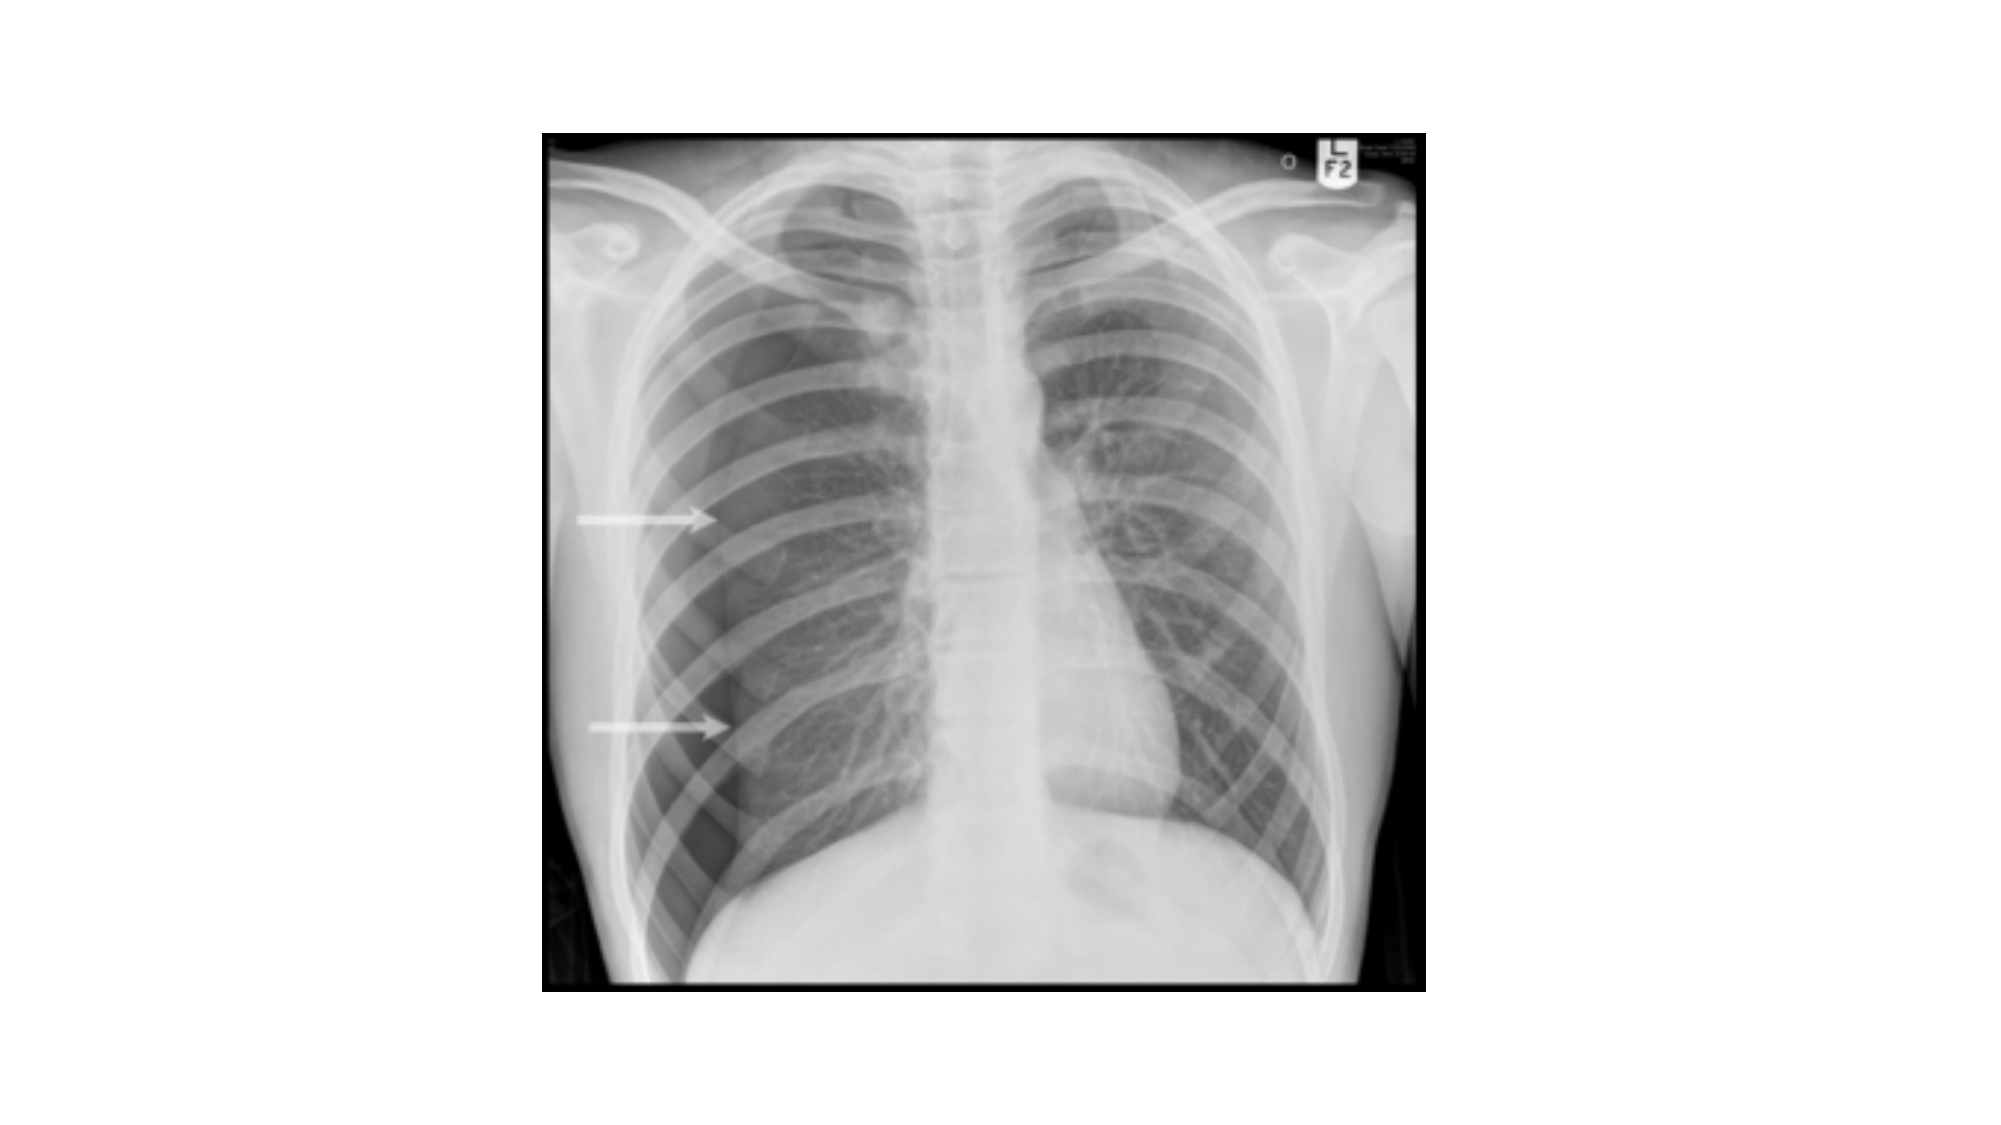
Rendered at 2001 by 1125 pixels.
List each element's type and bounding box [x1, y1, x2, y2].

list [541, 133, 1426, 992]
